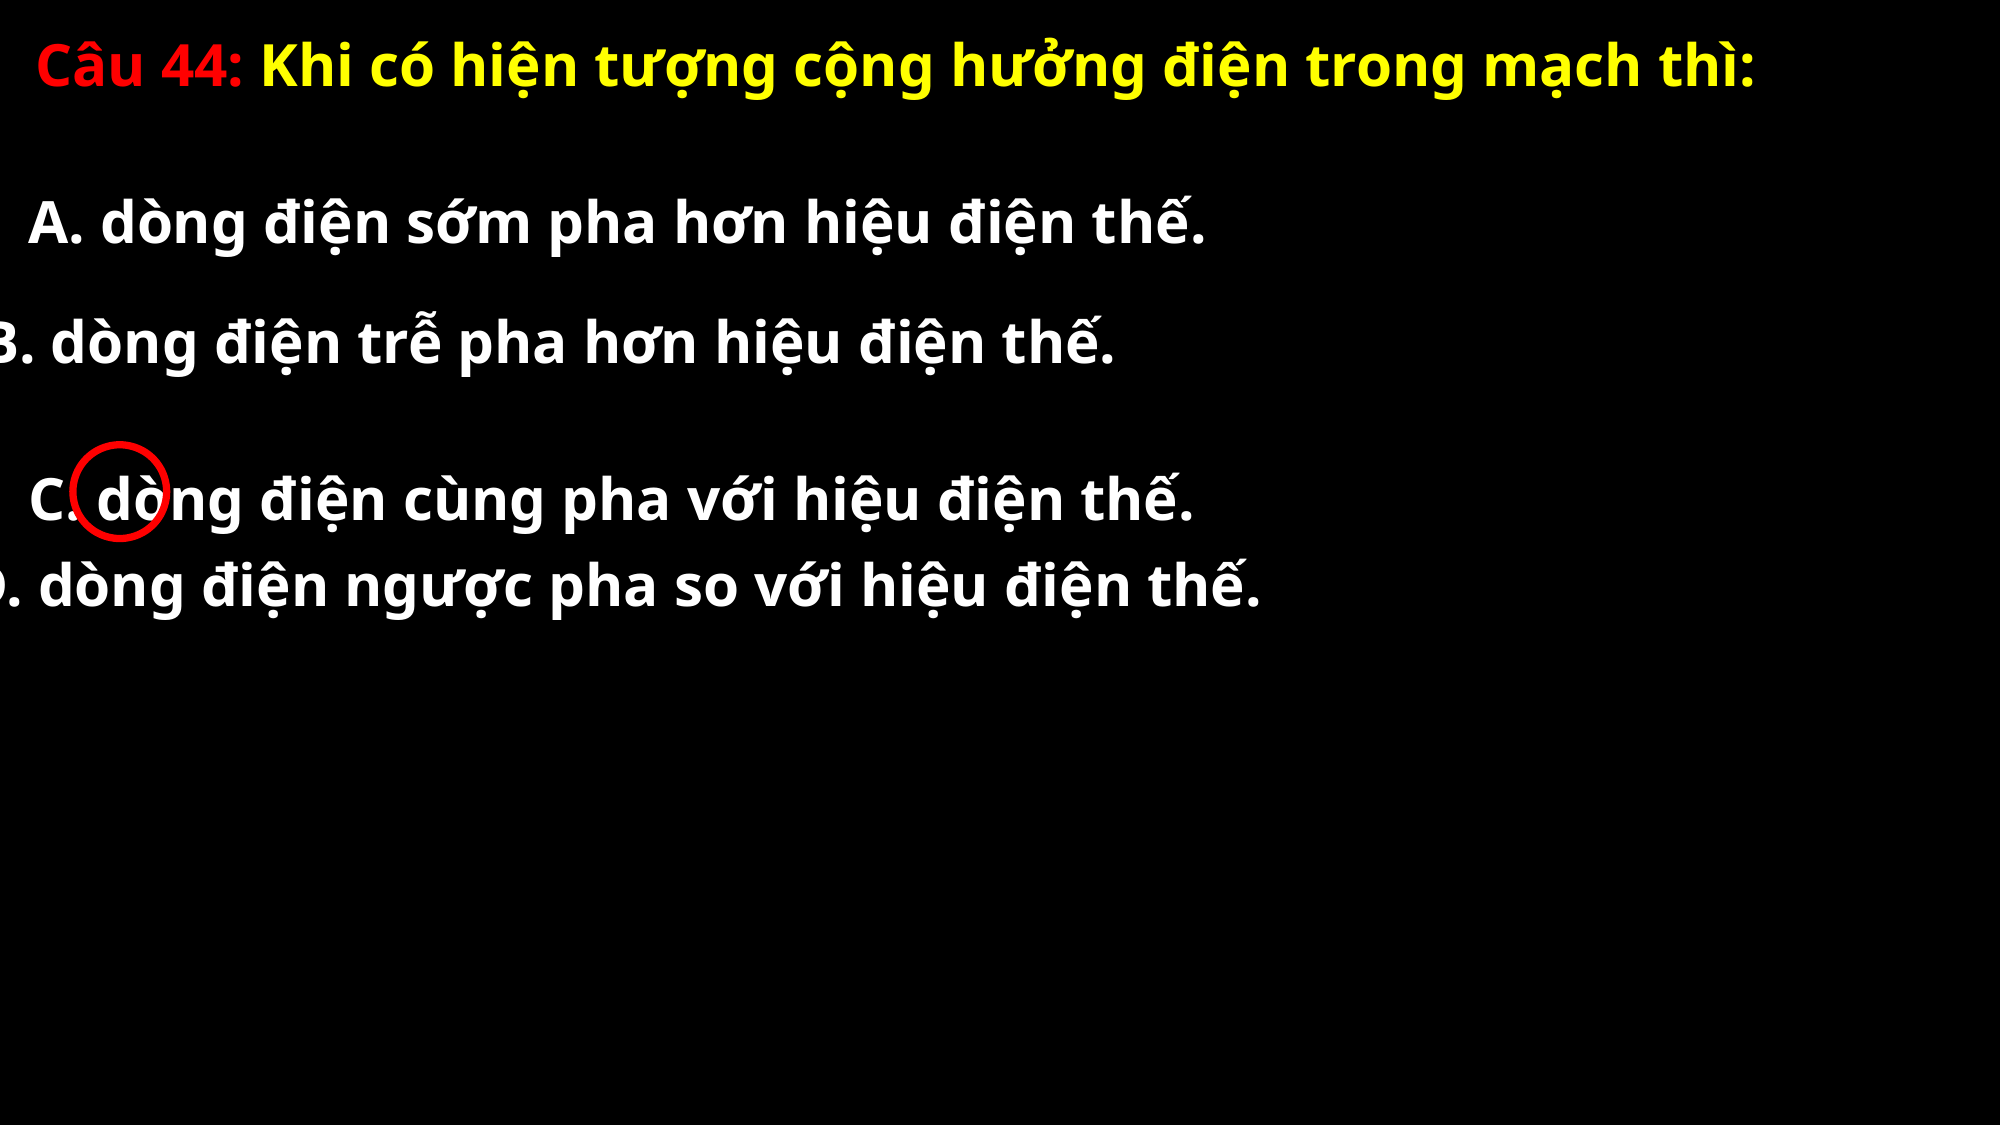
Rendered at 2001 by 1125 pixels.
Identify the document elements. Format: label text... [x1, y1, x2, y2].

text_box Câu 44: Khi có hiện tượng cộng hưởng điện trong mạch thì: [20, 10, 1980, 199]
text_box B. dòng điện trễ pha hơn hiệu điện thế. [0, 263, 1132, 453]
text_box C. dòng điện cùng pha với hiệu điện thế. [127, 455, 1259, 540]
text_box D. dòng điện ngược pha so với hiệu điện thế. [0, 541, 1293, 626]
text_box [71, 443, 168, 540]
text_box A. dòng điện sớm pha hơn hiệu điện thế. [13, 177, 1259, 263]
text_box C. dòng điện cùng pha với hiệu điện thế. [13, 455, 112, 540]
